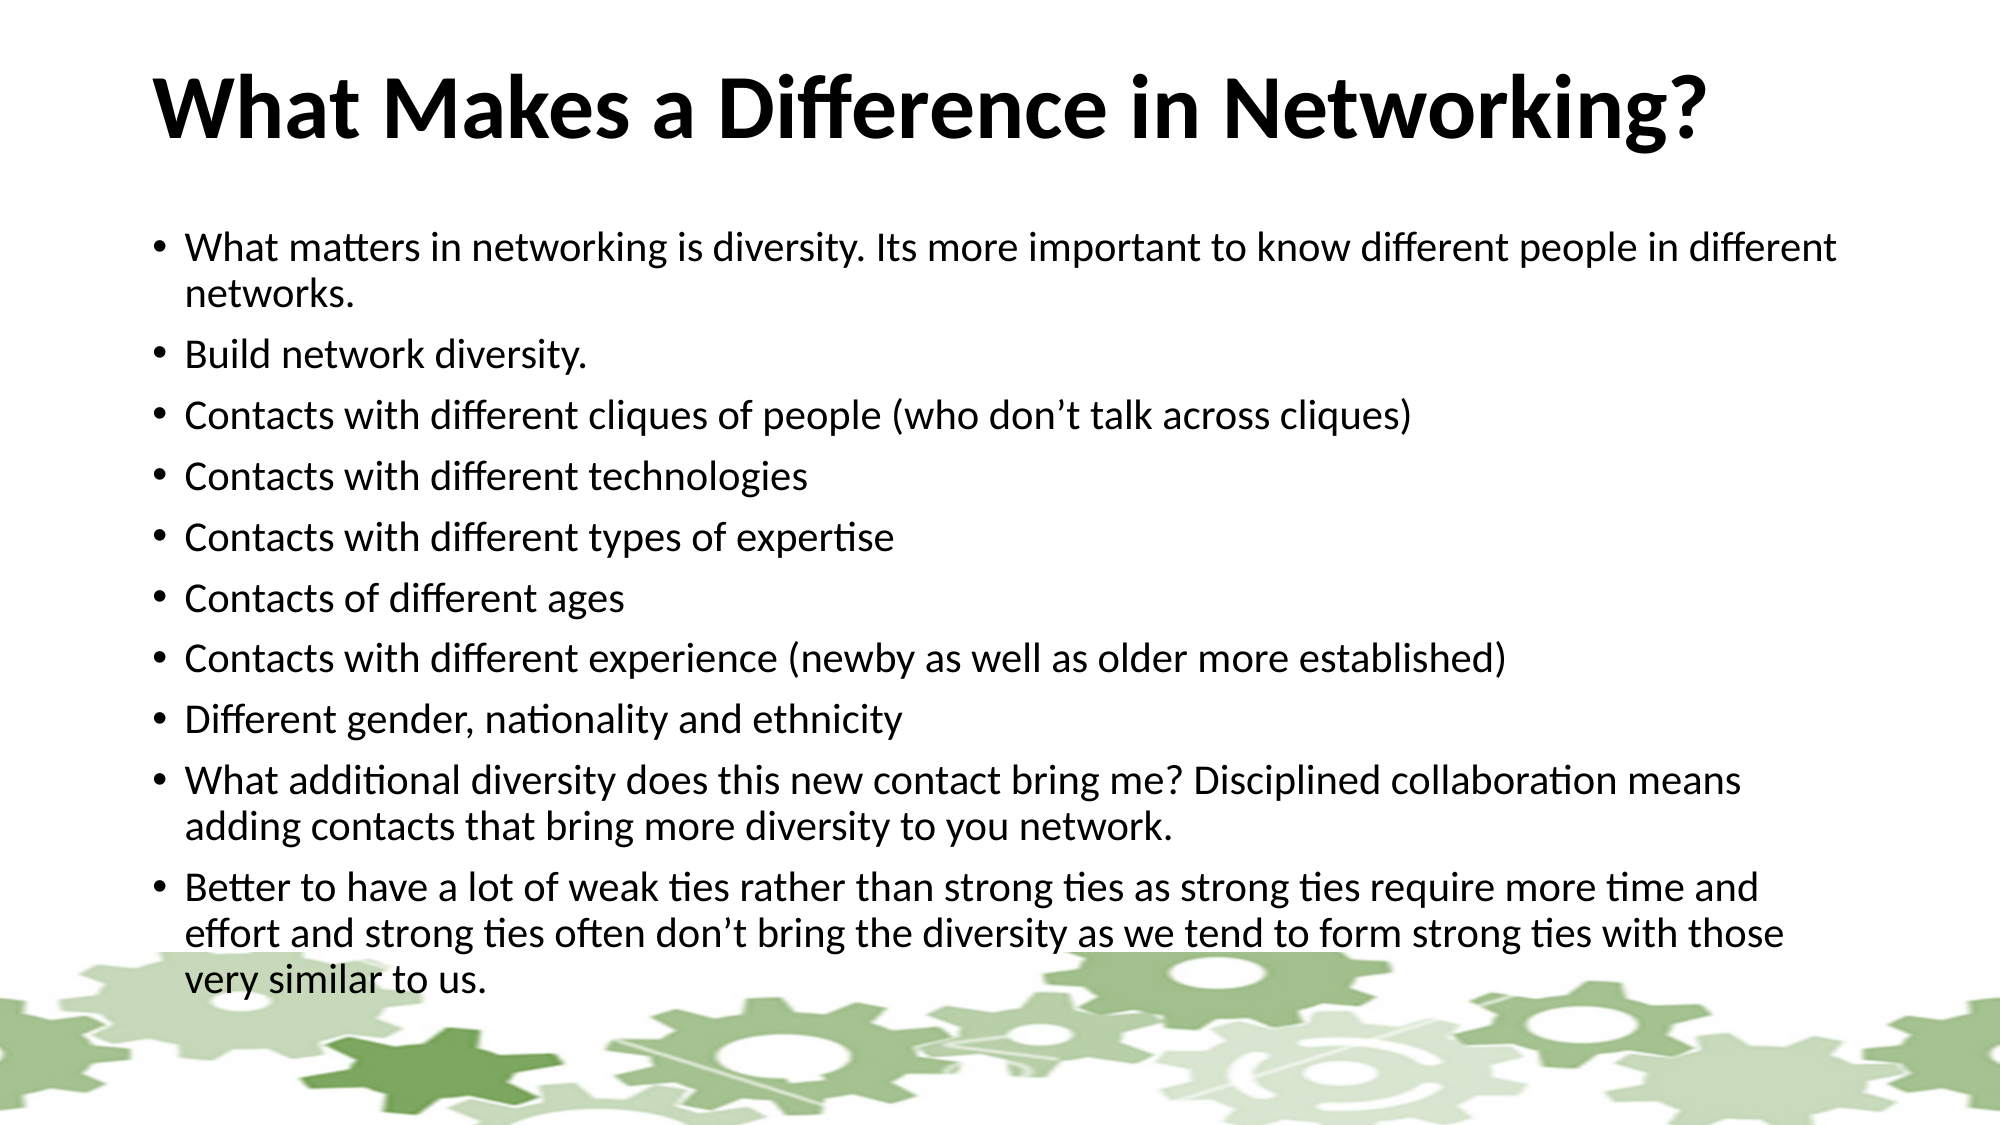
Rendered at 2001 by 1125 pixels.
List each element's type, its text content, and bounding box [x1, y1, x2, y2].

list What matters in networking is diversity. Its more important to know different people in different networks. Build network diversity. Contacts with different cliques of people (who don’t talk across cliques) Contacts with different technologies Contacts with different types of expertise Contacts of different ages Contacts with different experience (newby as well as older more established) Different gender, nationality and ethnicity What additional diversity does this new contact bring me? Disciplined collaboration means adding contacts that bring more diversity to you network. Better to have a lot of weak ties rather than strong ties as strong ties require more time and effort and strong ties often don’t bring the diversity as we tend to form strong ties with those very similar to us. [137, 217, 1863, 1014]
title What Makes a Difference in Networking? [137, 0, 1863, 217]
